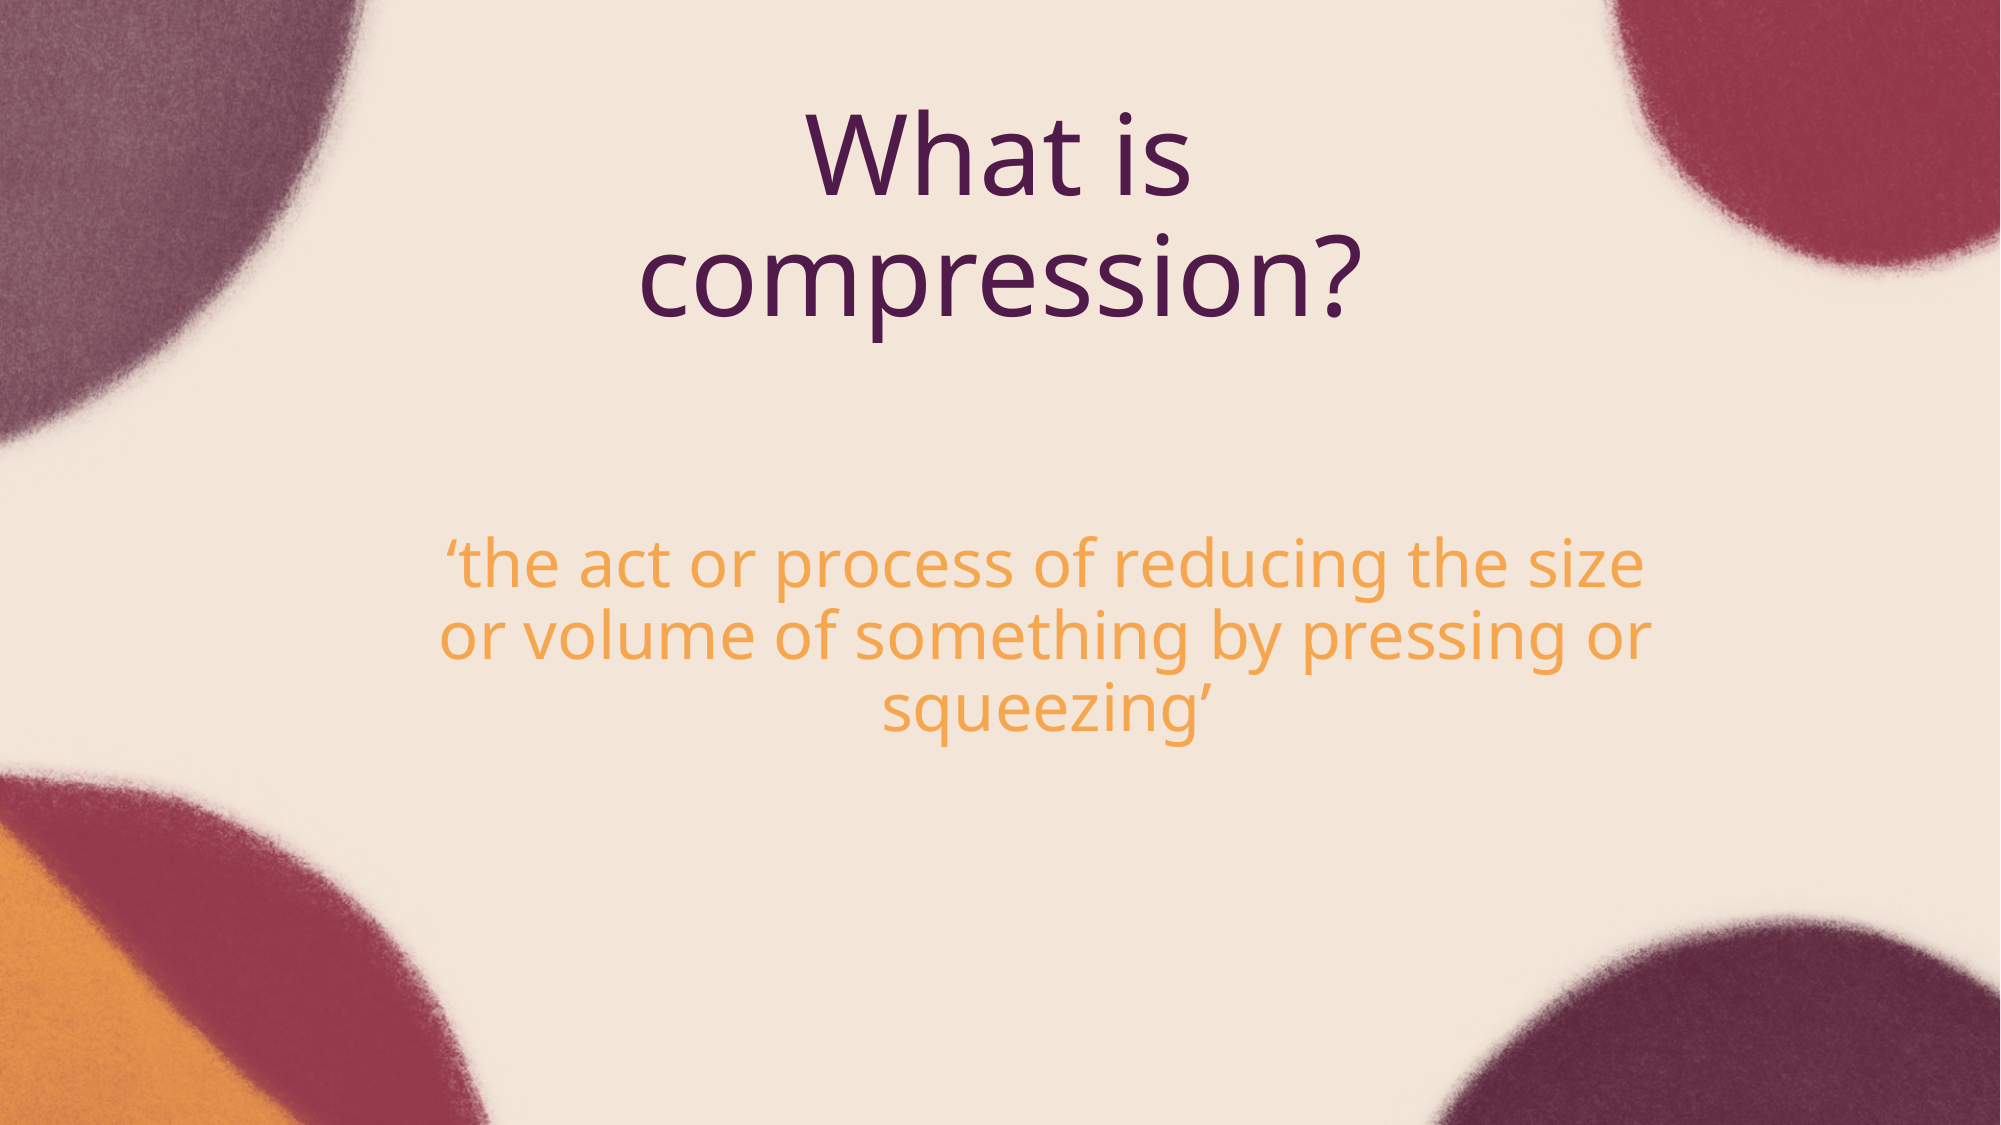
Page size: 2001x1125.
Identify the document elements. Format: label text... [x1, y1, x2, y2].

text_box What is compression? [427, 50, 1573, 389]
text_box ‘the act or process of reducing the size or volume of something by pressing or squeezing’ [396, 522, 1697, 983]
picture [0, 0, 2001, 1125]
